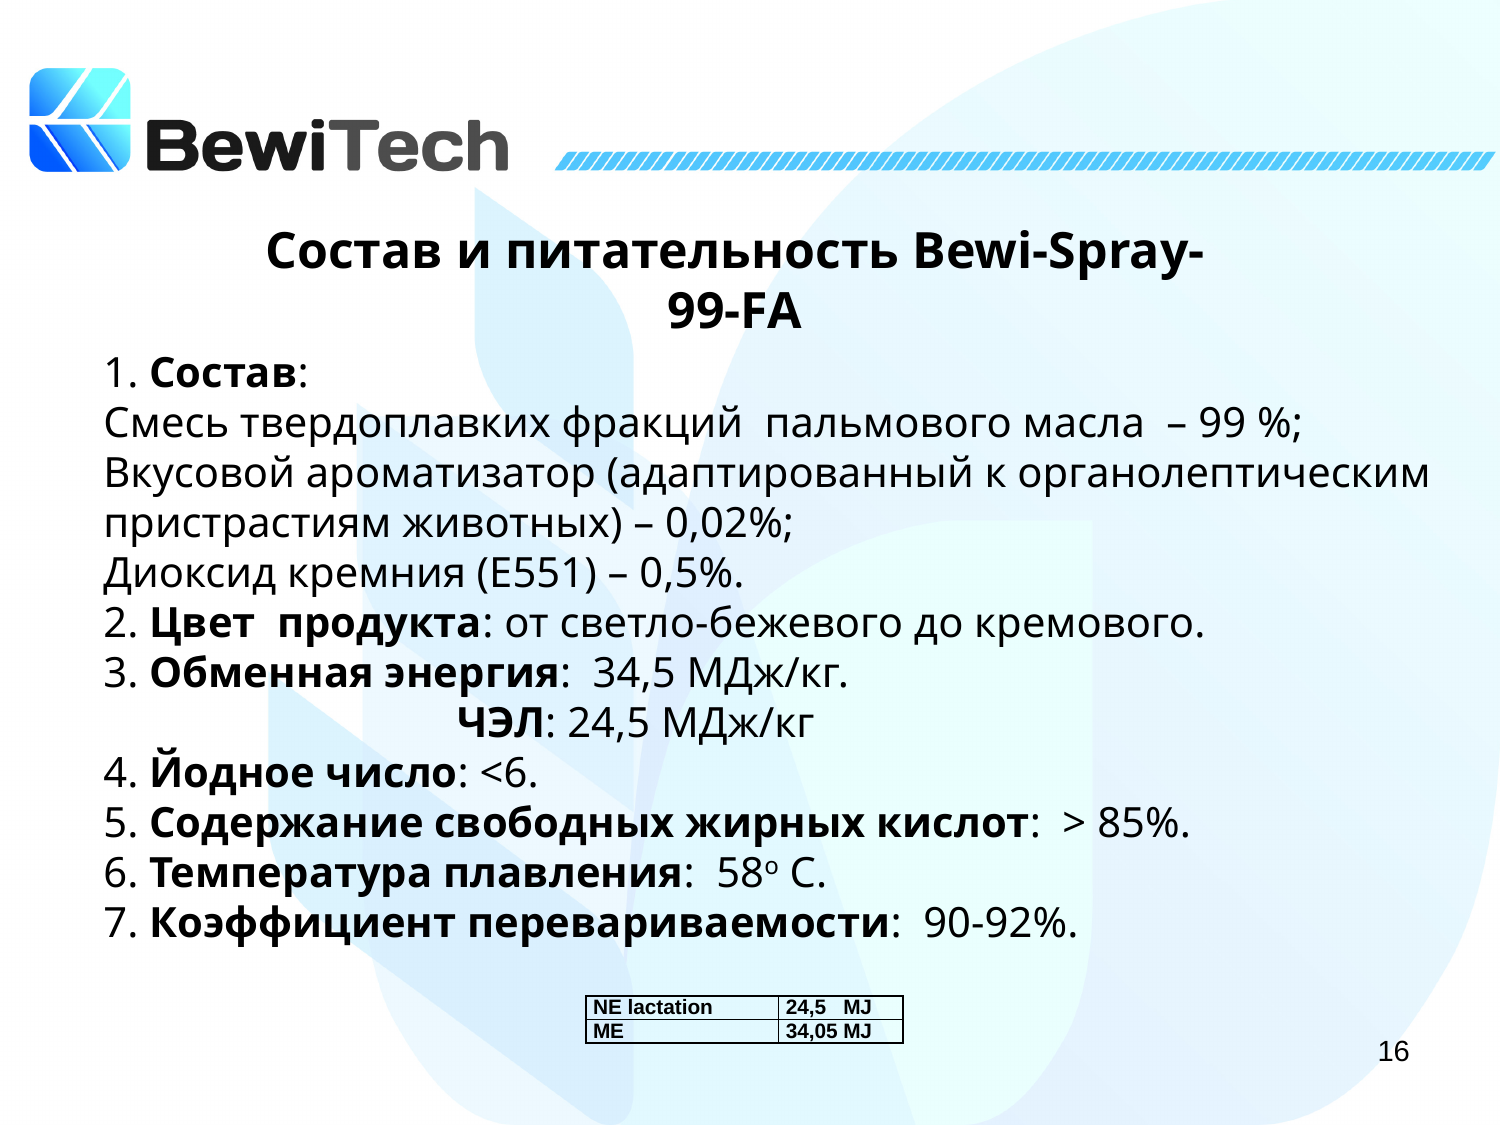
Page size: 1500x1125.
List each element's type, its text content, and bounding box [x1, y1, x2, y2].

table_header NE lactation [587, 997, 778, 1019]
picture [0, 0, 1500, 1125]
table_cell ME [587, 1020, 778, 1042]
table_cell 34,05 MJ [779, 1020, 902, 1042]
table_header 24,5 MJ [779, 997, 902, 1019]
text_box 1. Состав: Смесь твердоплавких фракций пальмового масла – 99 %; Вкусовой ароматизатор (адаптированный к органолептическим пристрастиям животных) – 0,02%; Диоксид кремния (Е551) – 0,5%. 2. Цвет продукта: от светло-бежевого до кремового. 3. Обменная энергия: 34,5 МДж/кг. ЧЭЛ: 24,5 МДж/кг 4. Йодное число: <6. 5. Содержание свободных жирных кислот: > 85%. 6. Температура плавления: 58o С. 7. Коэффициент перевариваемости: 90-92%. [88, 337, 1465, 953]
slide_number 16 [1074, 1024, 1425, 1103]
text_box Состав и питательность Bewi-Spray-99-FA [234, 210, 1236, 337]
